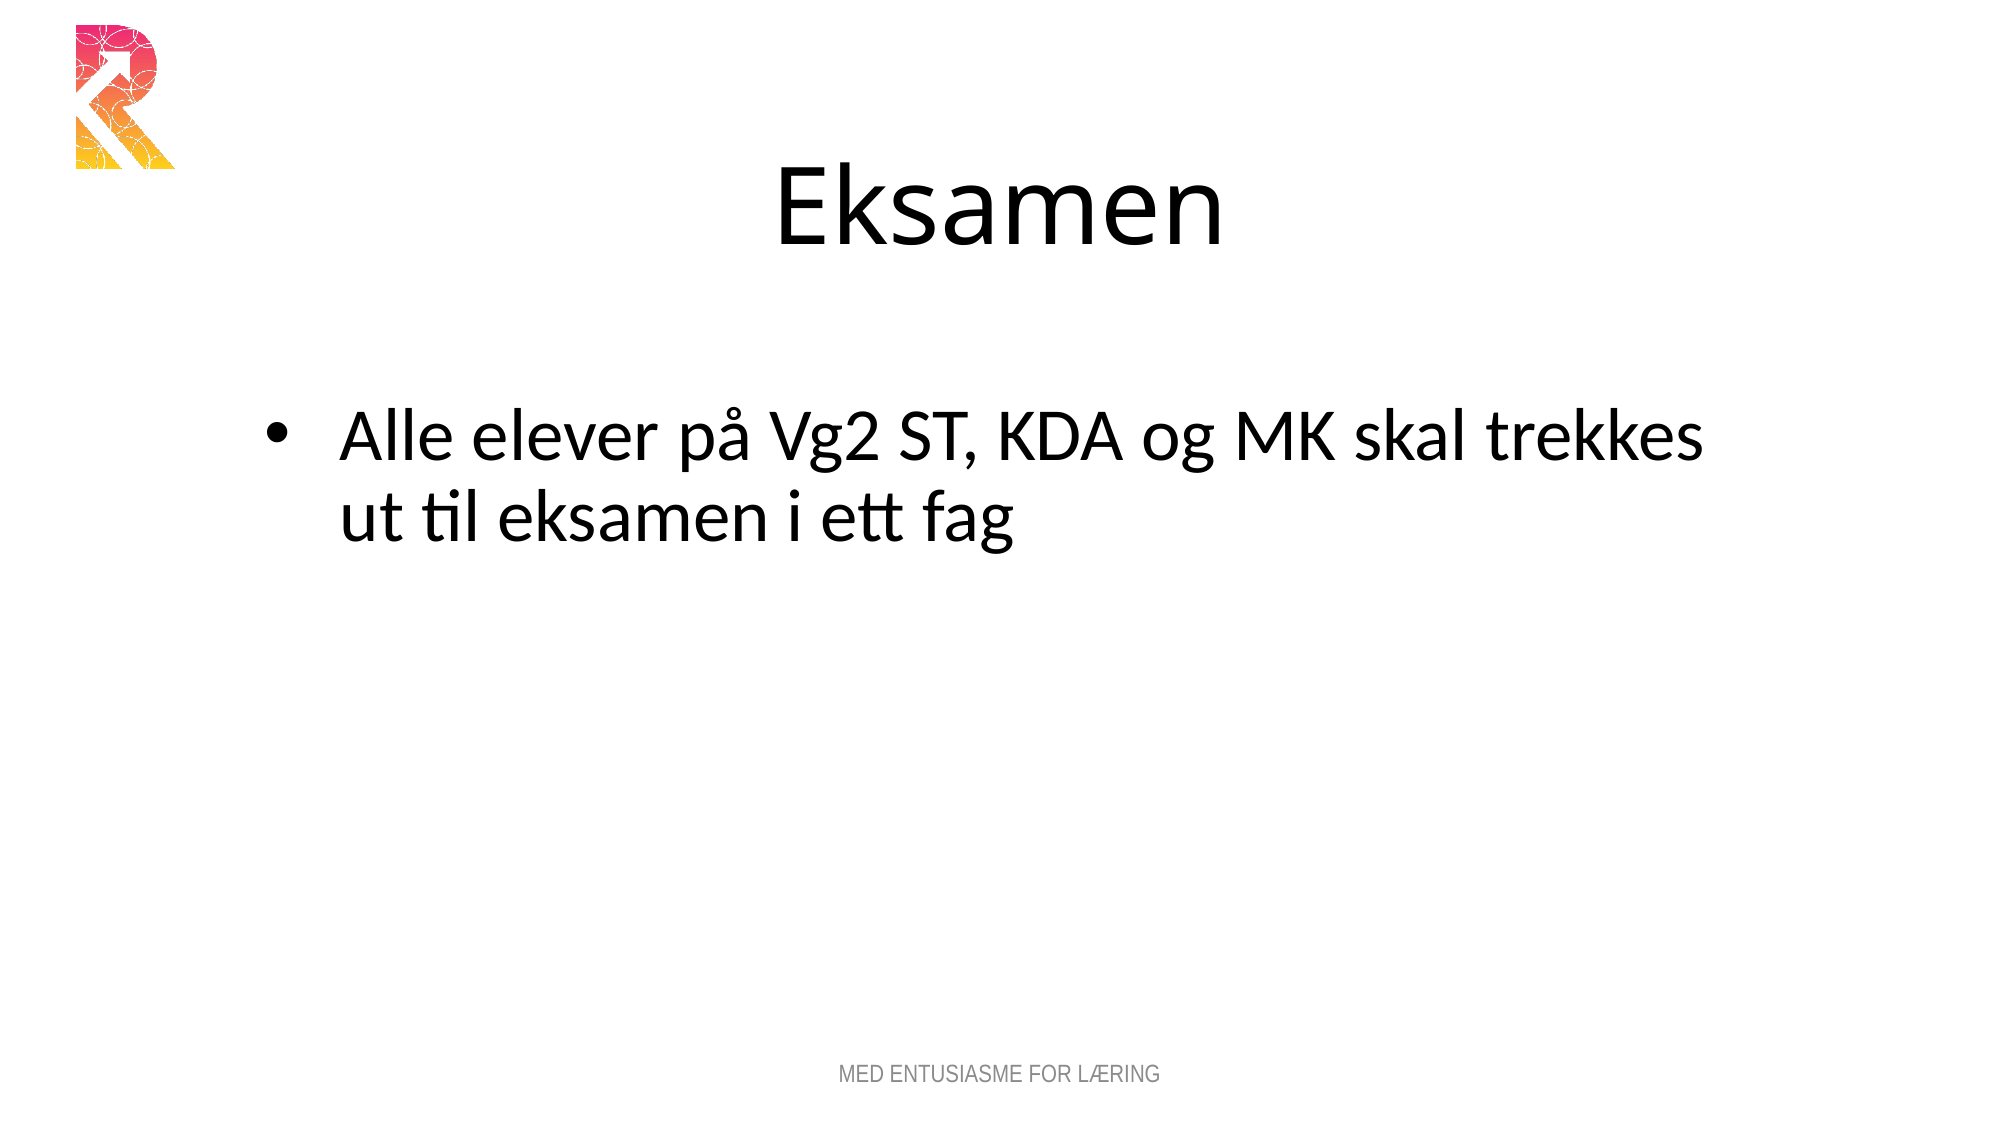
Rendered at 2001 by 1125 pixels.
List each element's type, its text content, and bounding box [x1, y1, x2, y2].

footer MED ENTUSIASME FOR LÆRING [662, 1056, 1338, 1103]
subtitle Alle elever på Vg2 ST, KDA og MK skal trekkes ut til eksamen i ett fag [249, 388, 1780, 1056]
title Eksamen [249, 143, 1750, 276]
picture [76, 25, 175, 169]
